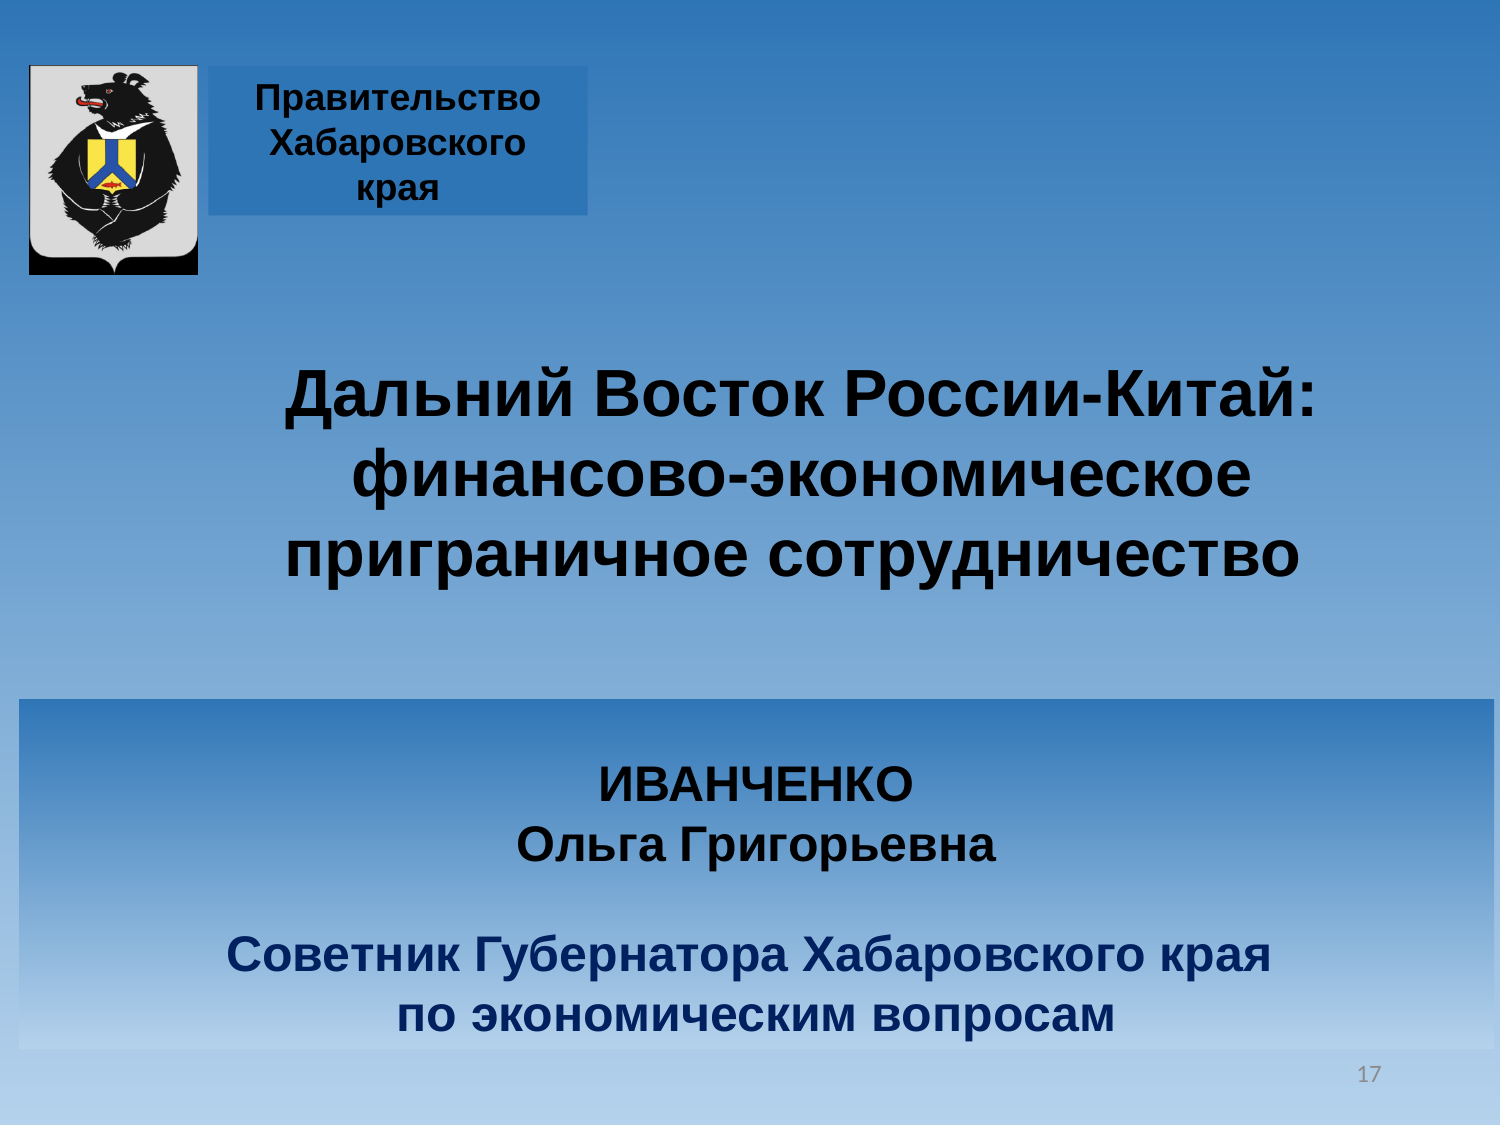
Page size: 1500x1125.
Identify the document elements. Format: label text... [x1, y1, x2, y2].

slide_number 17 [1059, 1042, 1397, 1103]
text_box Правительство Хабаровского края [208, 65, 588, 216]
picture [29, 65, 198, 275]
text_box Дальний Восток России-Китай: финансово-экономическое приграничное сотрудничество [192, 342, 1412, 678]
text_box [147, 404, 1389, 699]
text_box [19, 122, 29, 161]
text_box ИВАНЧЕНКО Ольга Григорьевна Советник Губернатора Хабаровского края по экономическим вопросам [19, 699, 1495, 1049]
